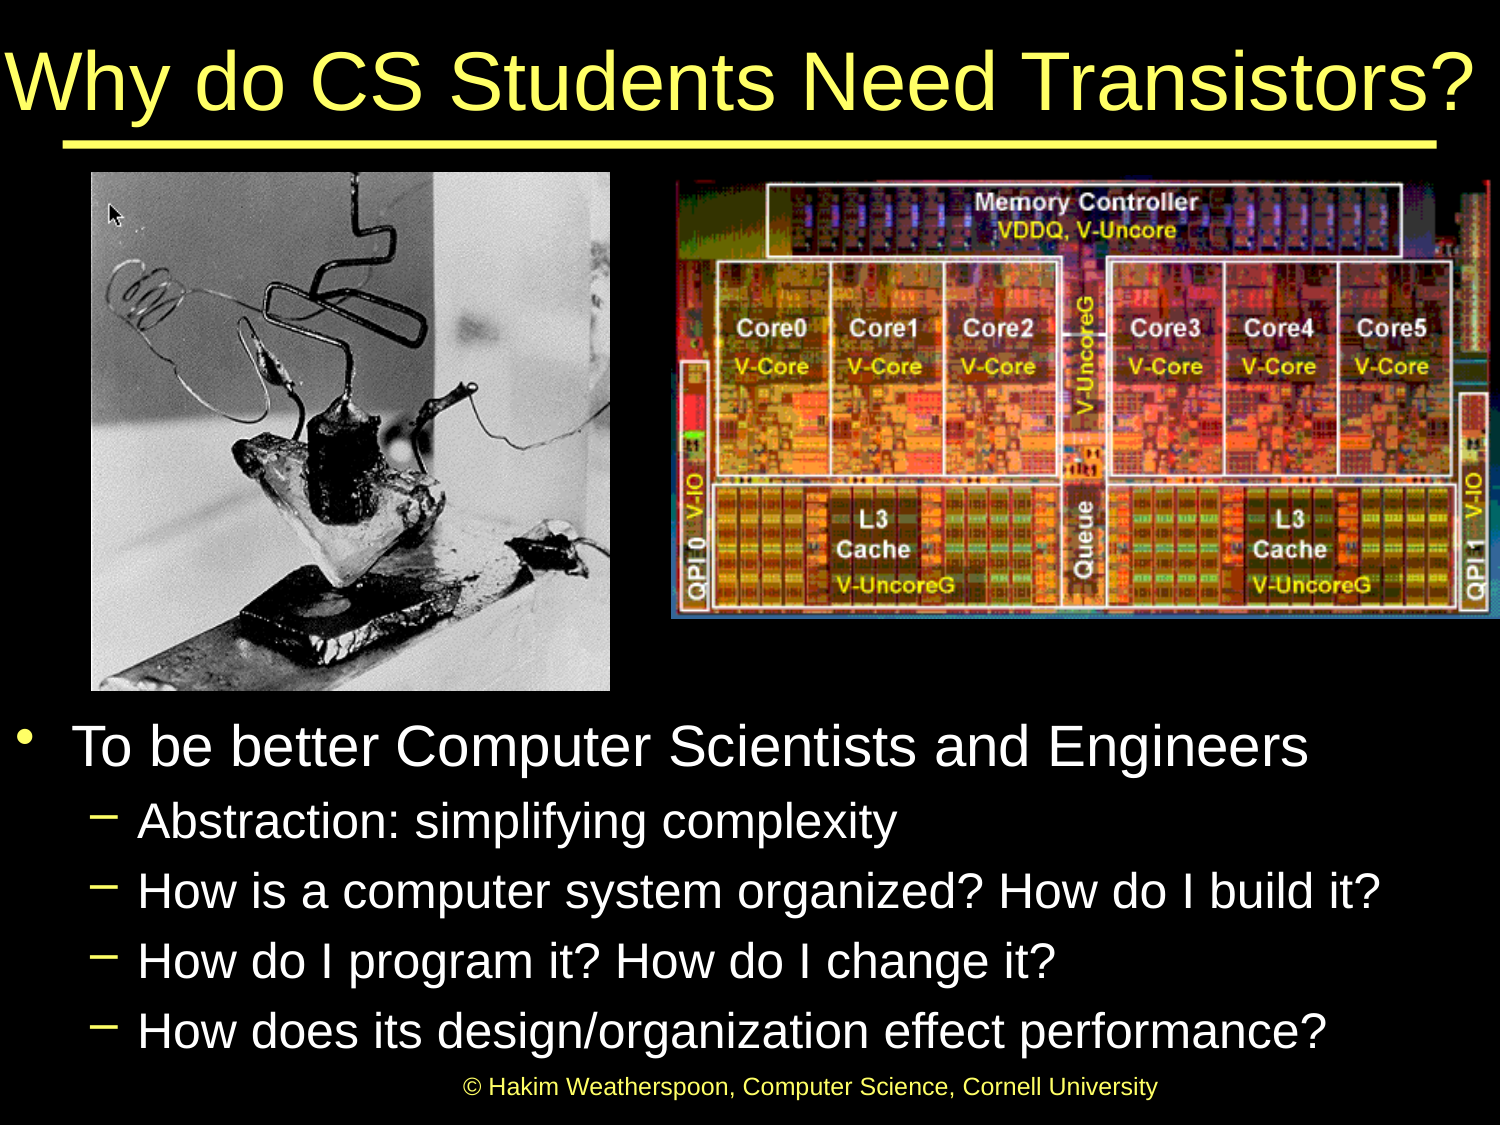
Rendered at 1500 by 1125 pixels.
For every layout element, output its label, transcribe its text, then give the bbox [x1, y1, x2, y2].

picture [91, 172, 610, 691]
list To be better Computer Scientists and Engineers Abstraction: simplifying complexity How is a computer system organized? How do I build it? How do I program it? How do I change it? How does its design/organization effect performance? [0, 700, 1483, 1039]
title Why do CS Students Need Transistors? [0, 20, 1500, 135]
picture [670, 175, 1500, 619]
